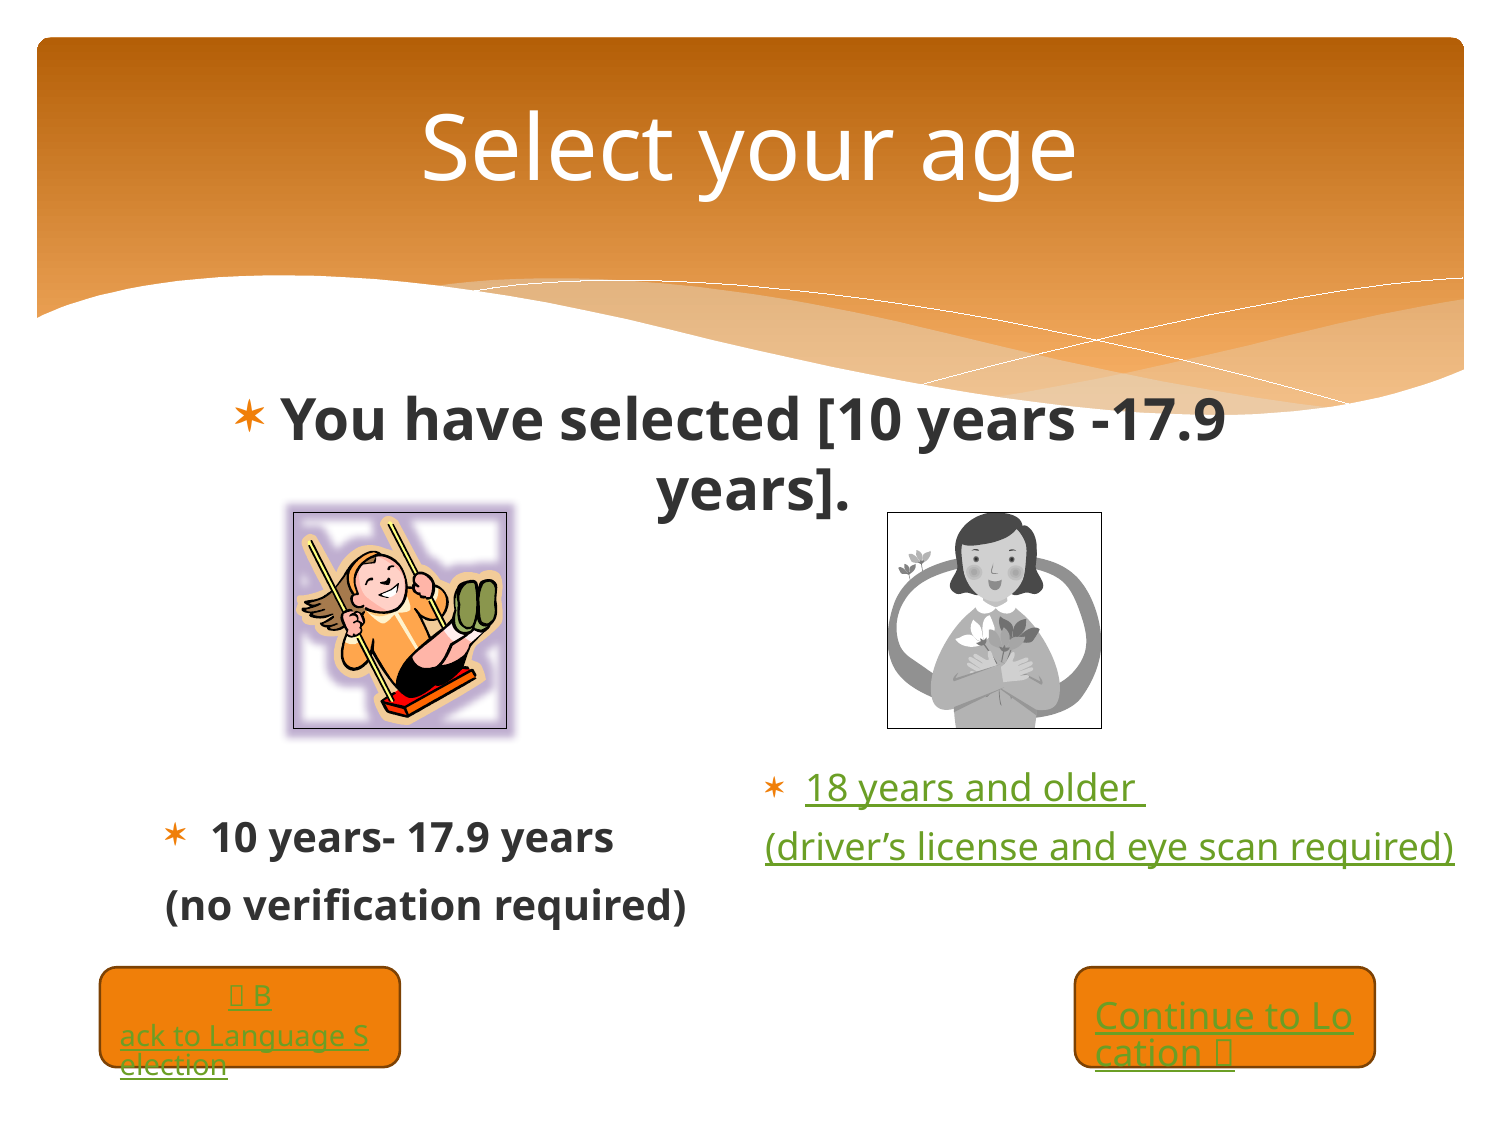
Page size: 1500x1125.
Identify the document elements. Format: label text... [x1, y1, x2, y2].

picture [887, 512, 1102, 729]
text_box Continue to Location  [1073, 965, 1377, 1069]
text_box  Back to Language Selection [98, 965, 402, 1069]
title Select your age [75, 50, 1425, 238]
picture [293, 512, 507, 729]
list You have selected [10 years -17.9 years]. 10 years- 17.9 years (no verification required) [150, 375, 1313, 937]
list 18 years and older (driver’s license and eye scan required) [750, 702, 1488, 968]
